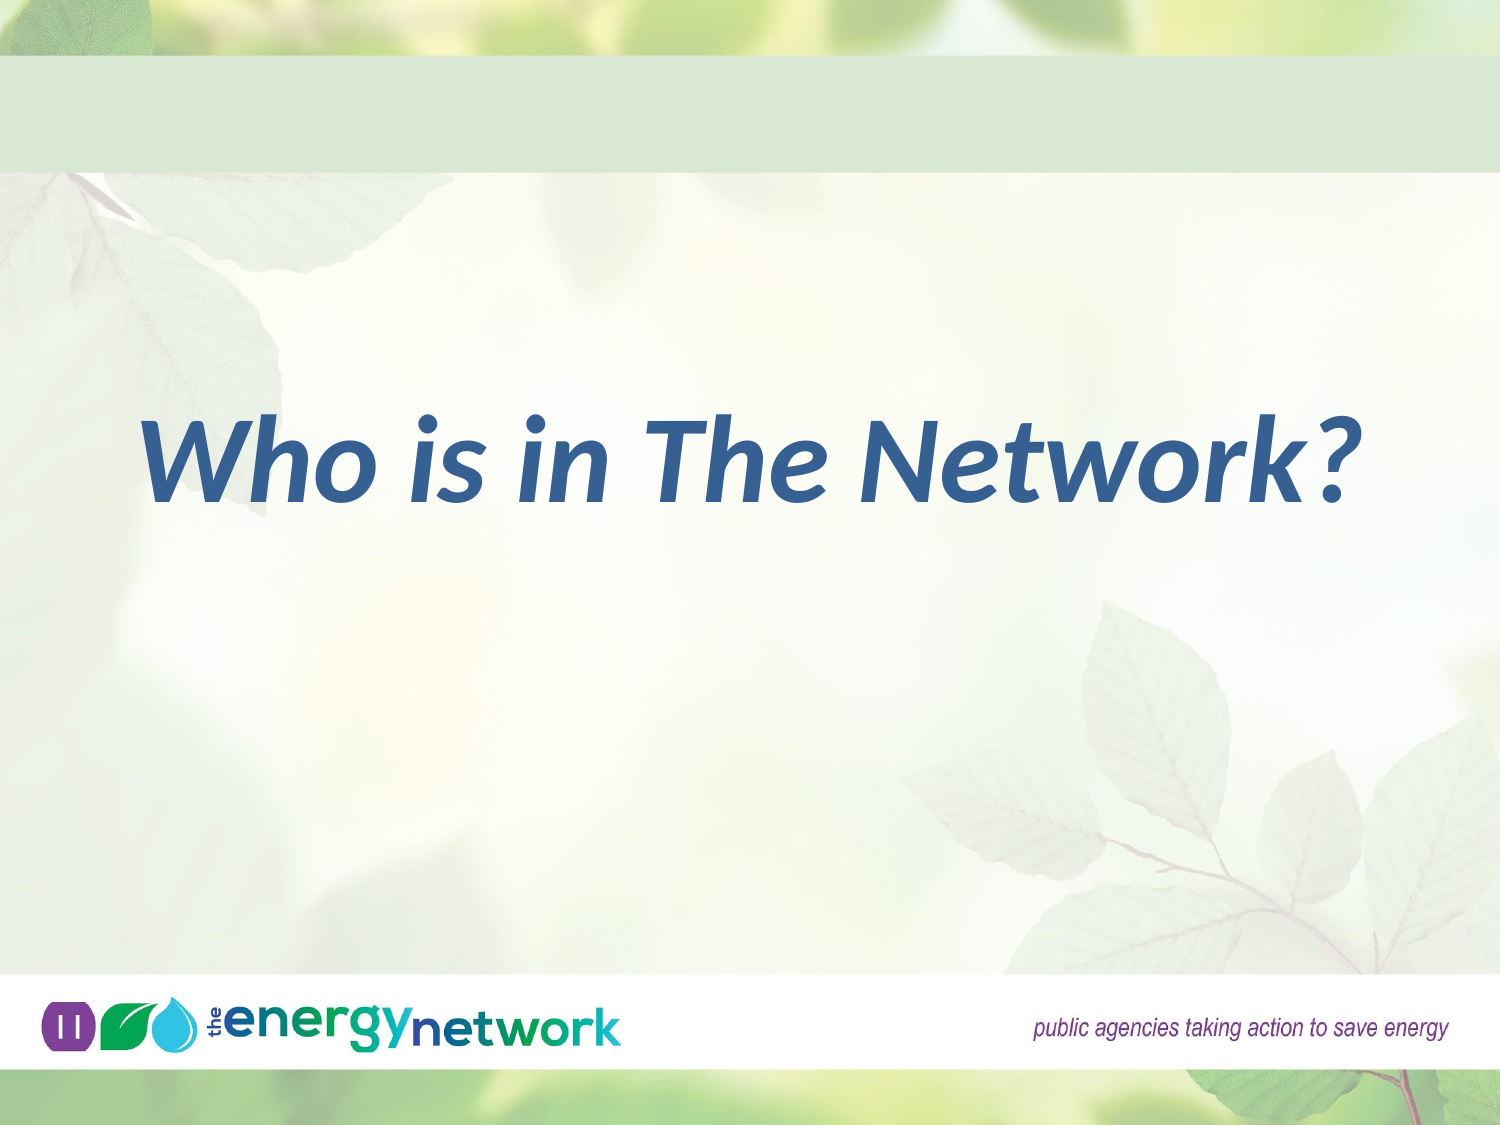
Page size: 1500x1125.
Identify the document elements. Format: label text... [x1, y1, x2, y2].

picture [0, 0, 1500, 1125]
list Who is in The Network? [75, 212, 1425, 955]
